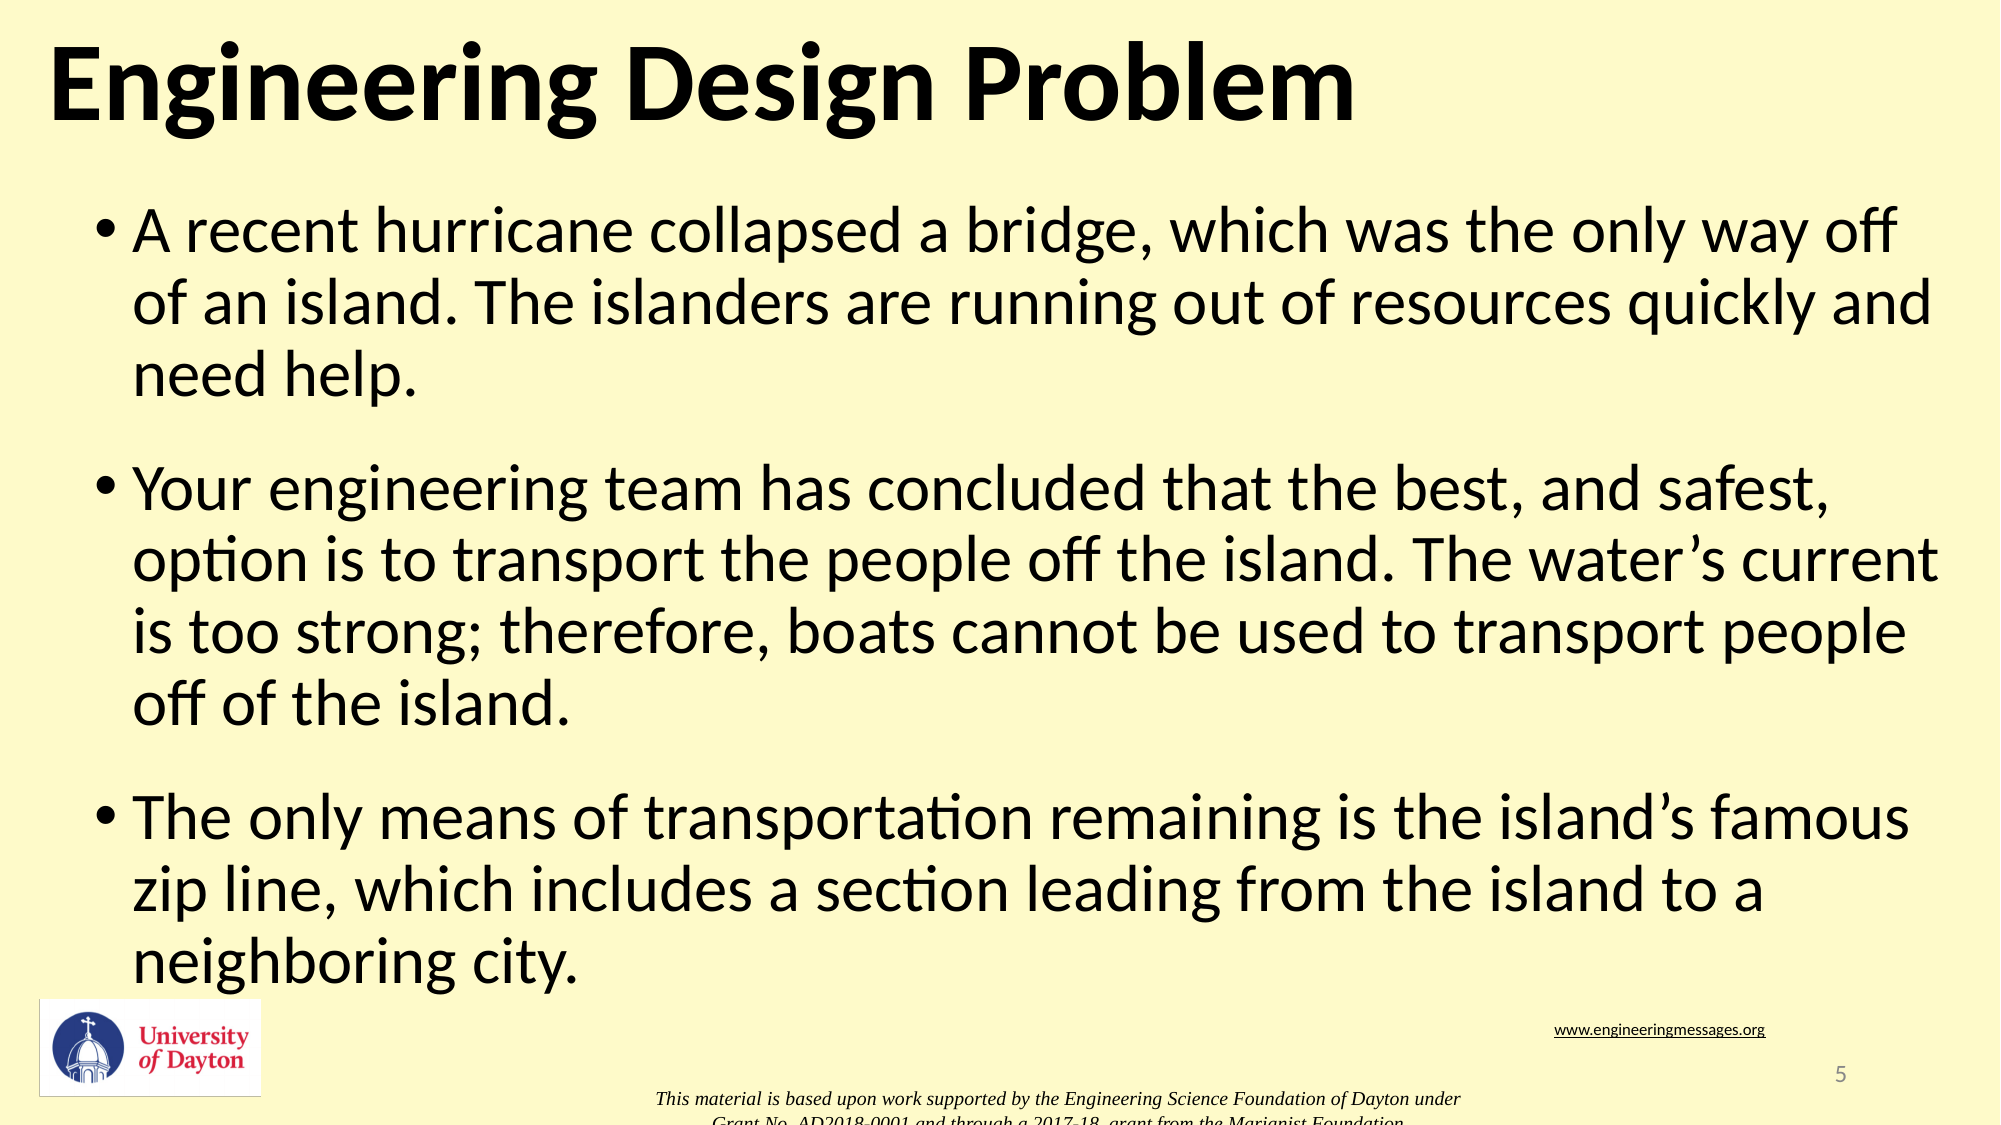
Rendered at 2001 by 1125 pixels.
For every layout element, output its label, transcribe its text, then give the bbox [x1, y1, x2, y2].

text_box Engineering Design Problem [33, 53, 1759, 224]
text_box This material is based upon work supported by the Engineering Science Foundation of Dayton under Grant No. AD2018-0001 and through a 2017-18 grant from the Marianist Foundation. [484, 1084, 1700, 1125]
list A recent hurricane collapsed a bridge, which was the only way off of an island. The islanders are running out of resources quickly and need help. Your engineering team has concluded that the best, and safest, option is to transport the people off the island. The water’s current is too strong; therefore, boats cannot be used to transport people off of the island. The only means of transportation remaining is the island’s famous zip line, which includes a section leading from the island to a neighboring city. [79, 187, 1967, 1073]
picture [0, 852, 301, 1125]
